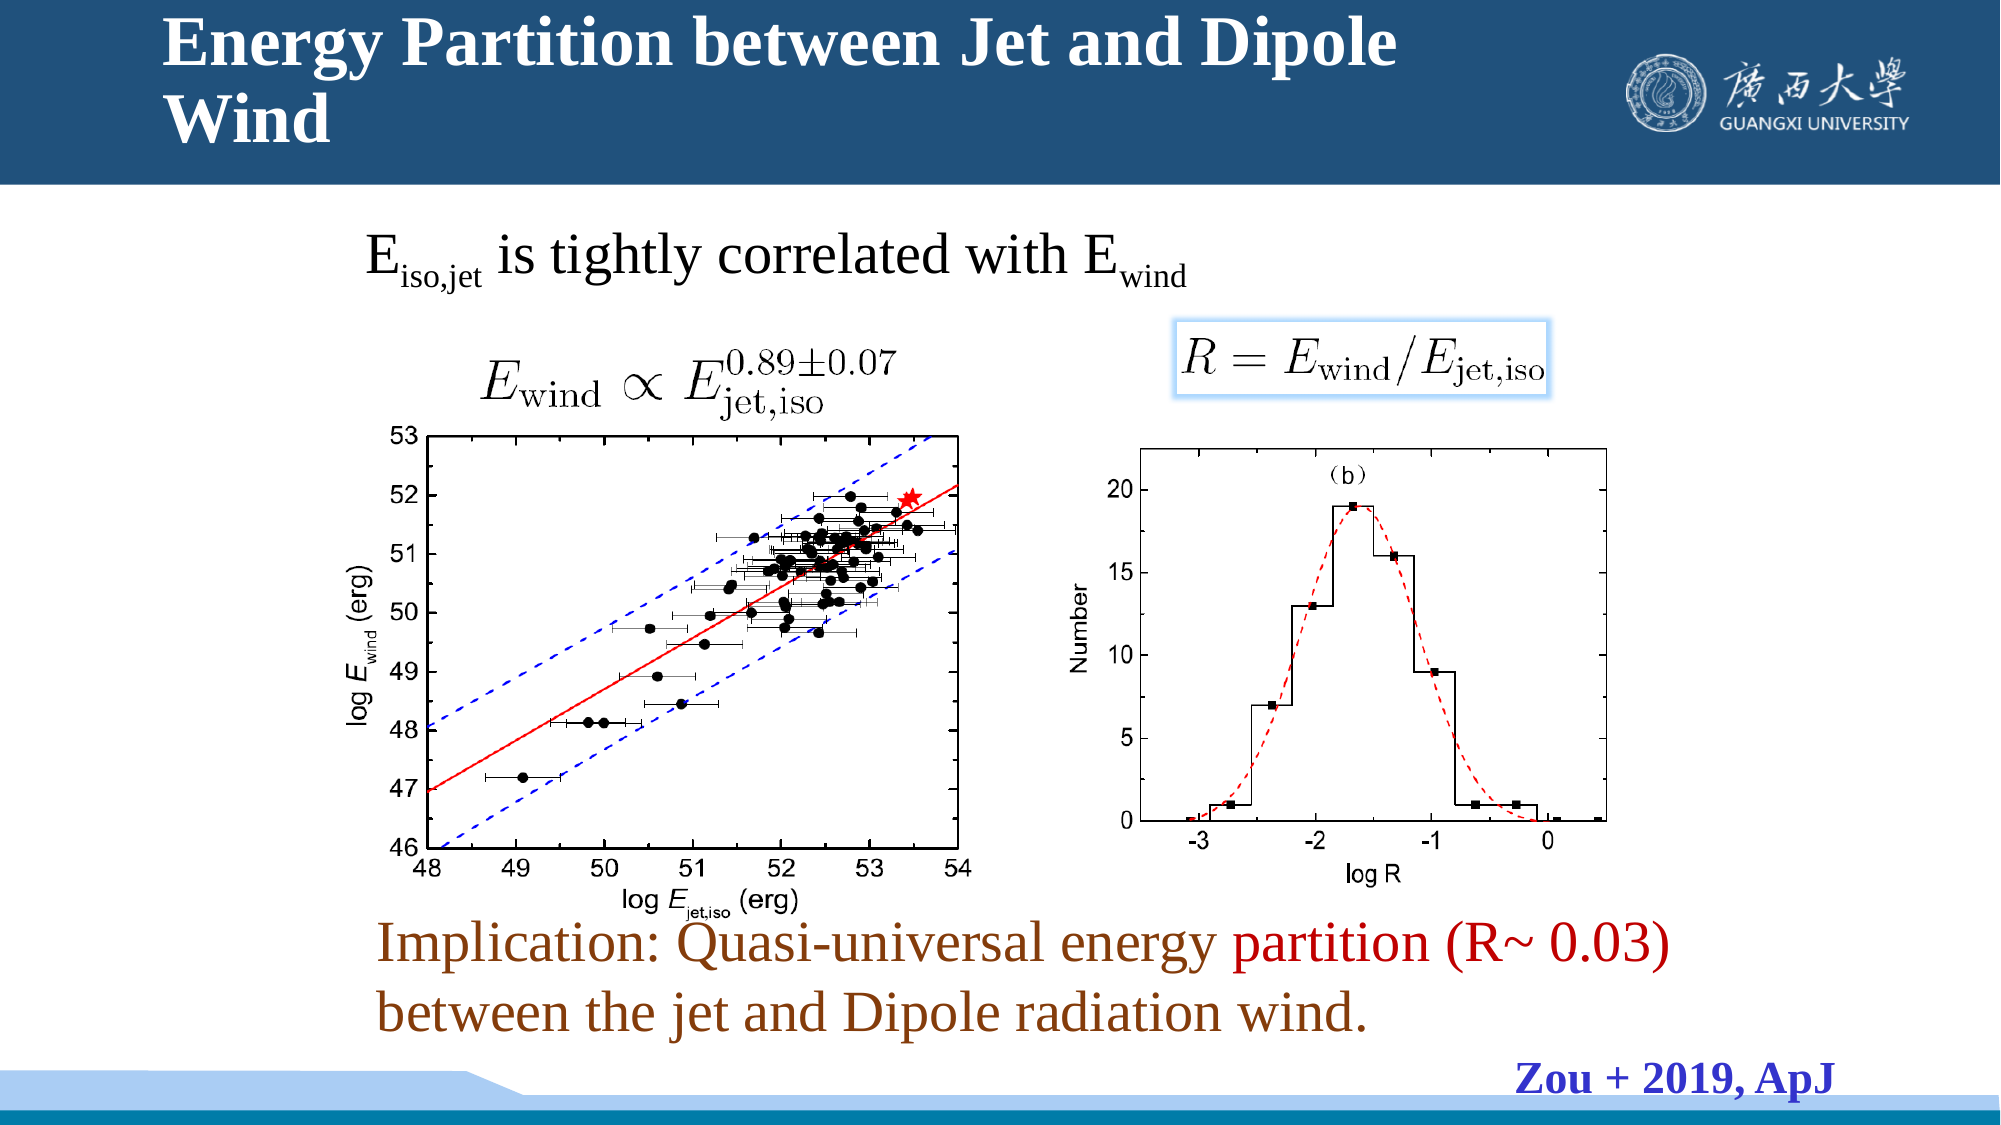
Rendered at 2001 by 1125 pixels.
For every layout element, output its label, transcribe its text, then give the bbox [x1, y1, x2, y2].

picture [331, 345, 984, 929]
title Energy Partition between Jet and Dipole Wind [146, 0, 1546, 166]
picture [1626, 53, 1910, 132]
text_box Implication: Quasi-universal energy partition (R~ 0.03) between the jet and Dipole radiation wind. [362, 896, 1702, 1051]
text_box Eiso,jet is tightly correlated with Ewind [350, 207, 1497, 302]
picture [1177, 322, 1546, 394]
picture [1047, 432, 1638, 897]
text_box Zou + 2019, ApJ [1499, 1040, 1852, 1110]
